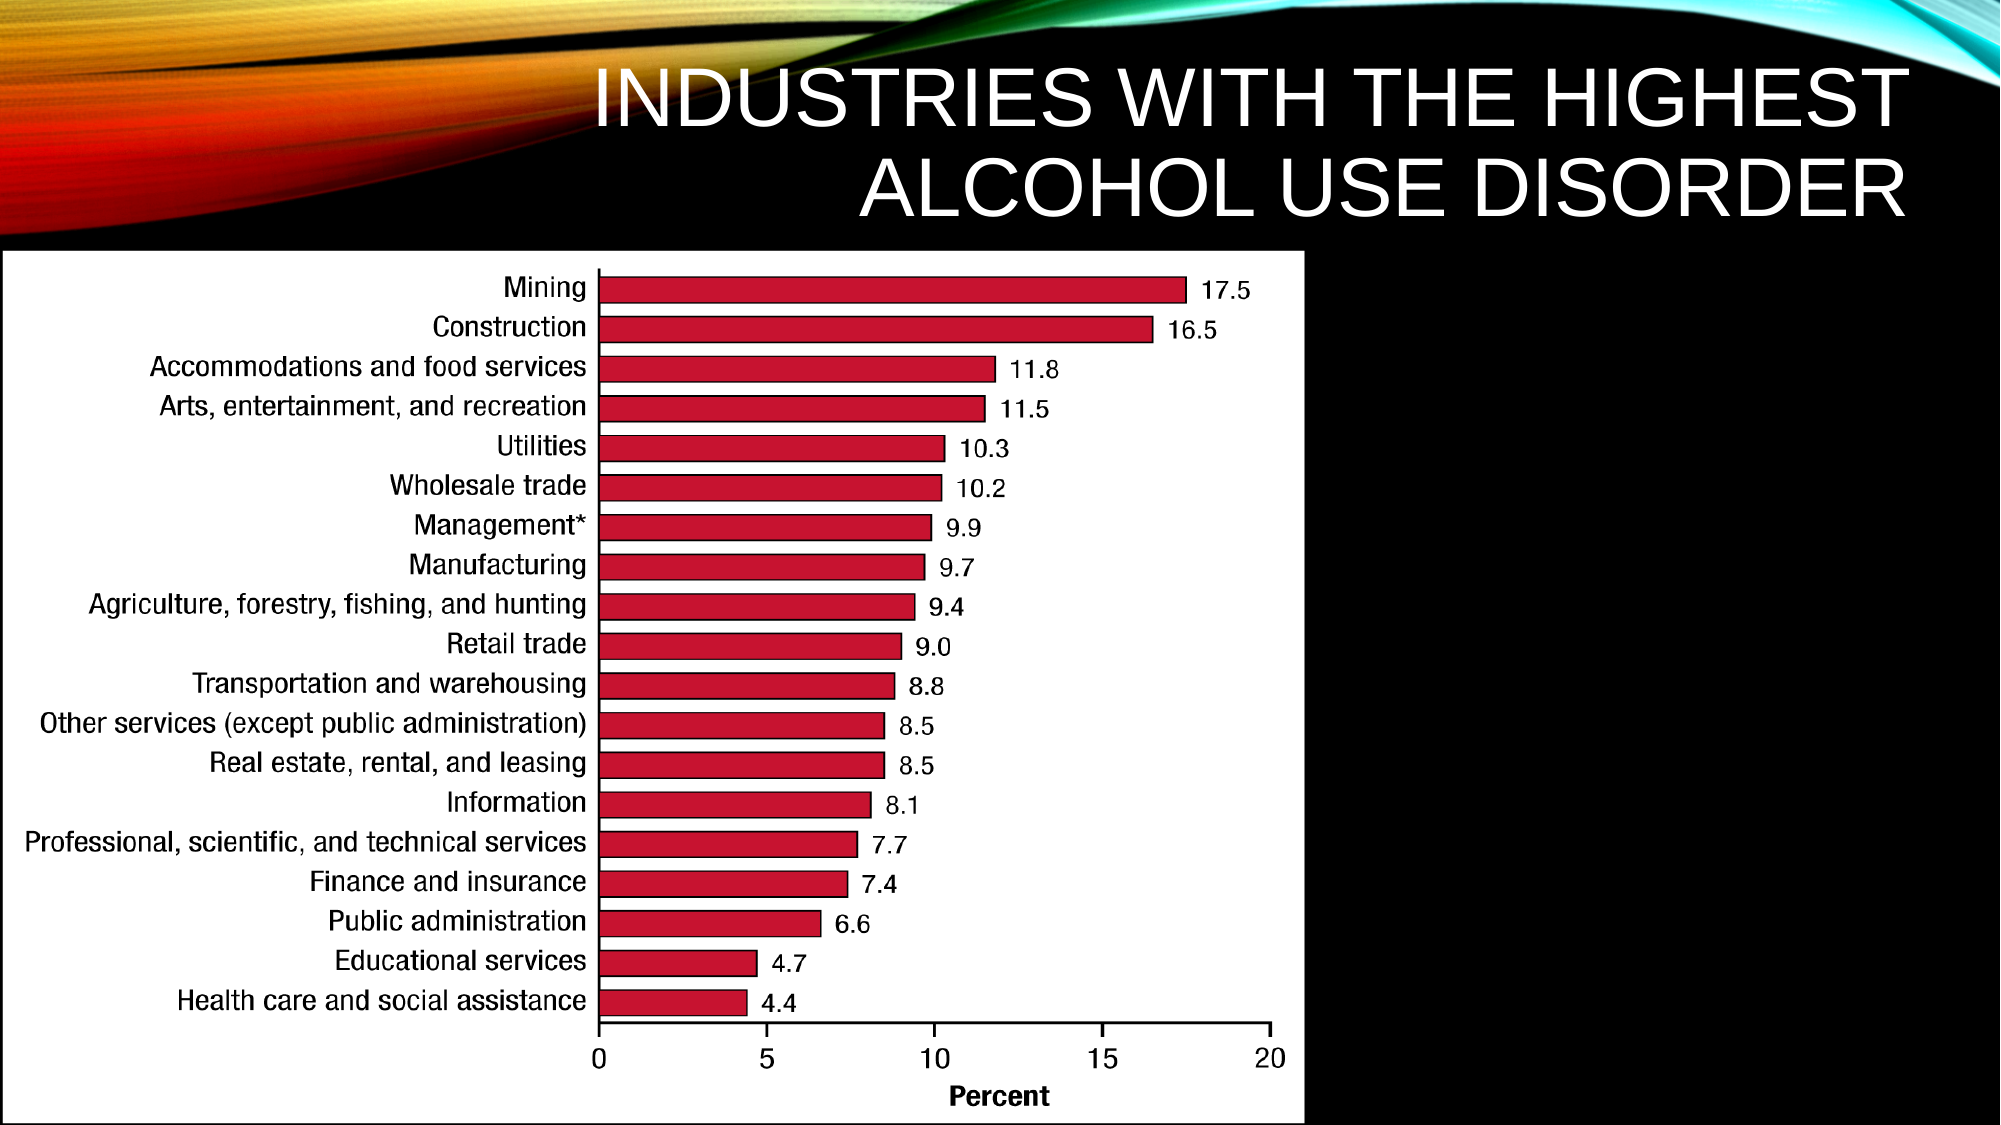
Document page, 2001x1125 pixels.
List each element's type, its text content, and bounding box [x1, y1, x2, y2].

picture [0, 0, 2000, 237]
title Industries with the highest alcohol use disorder [513, 38, 1926, 251]
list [0, 249, 1306, 1125]
